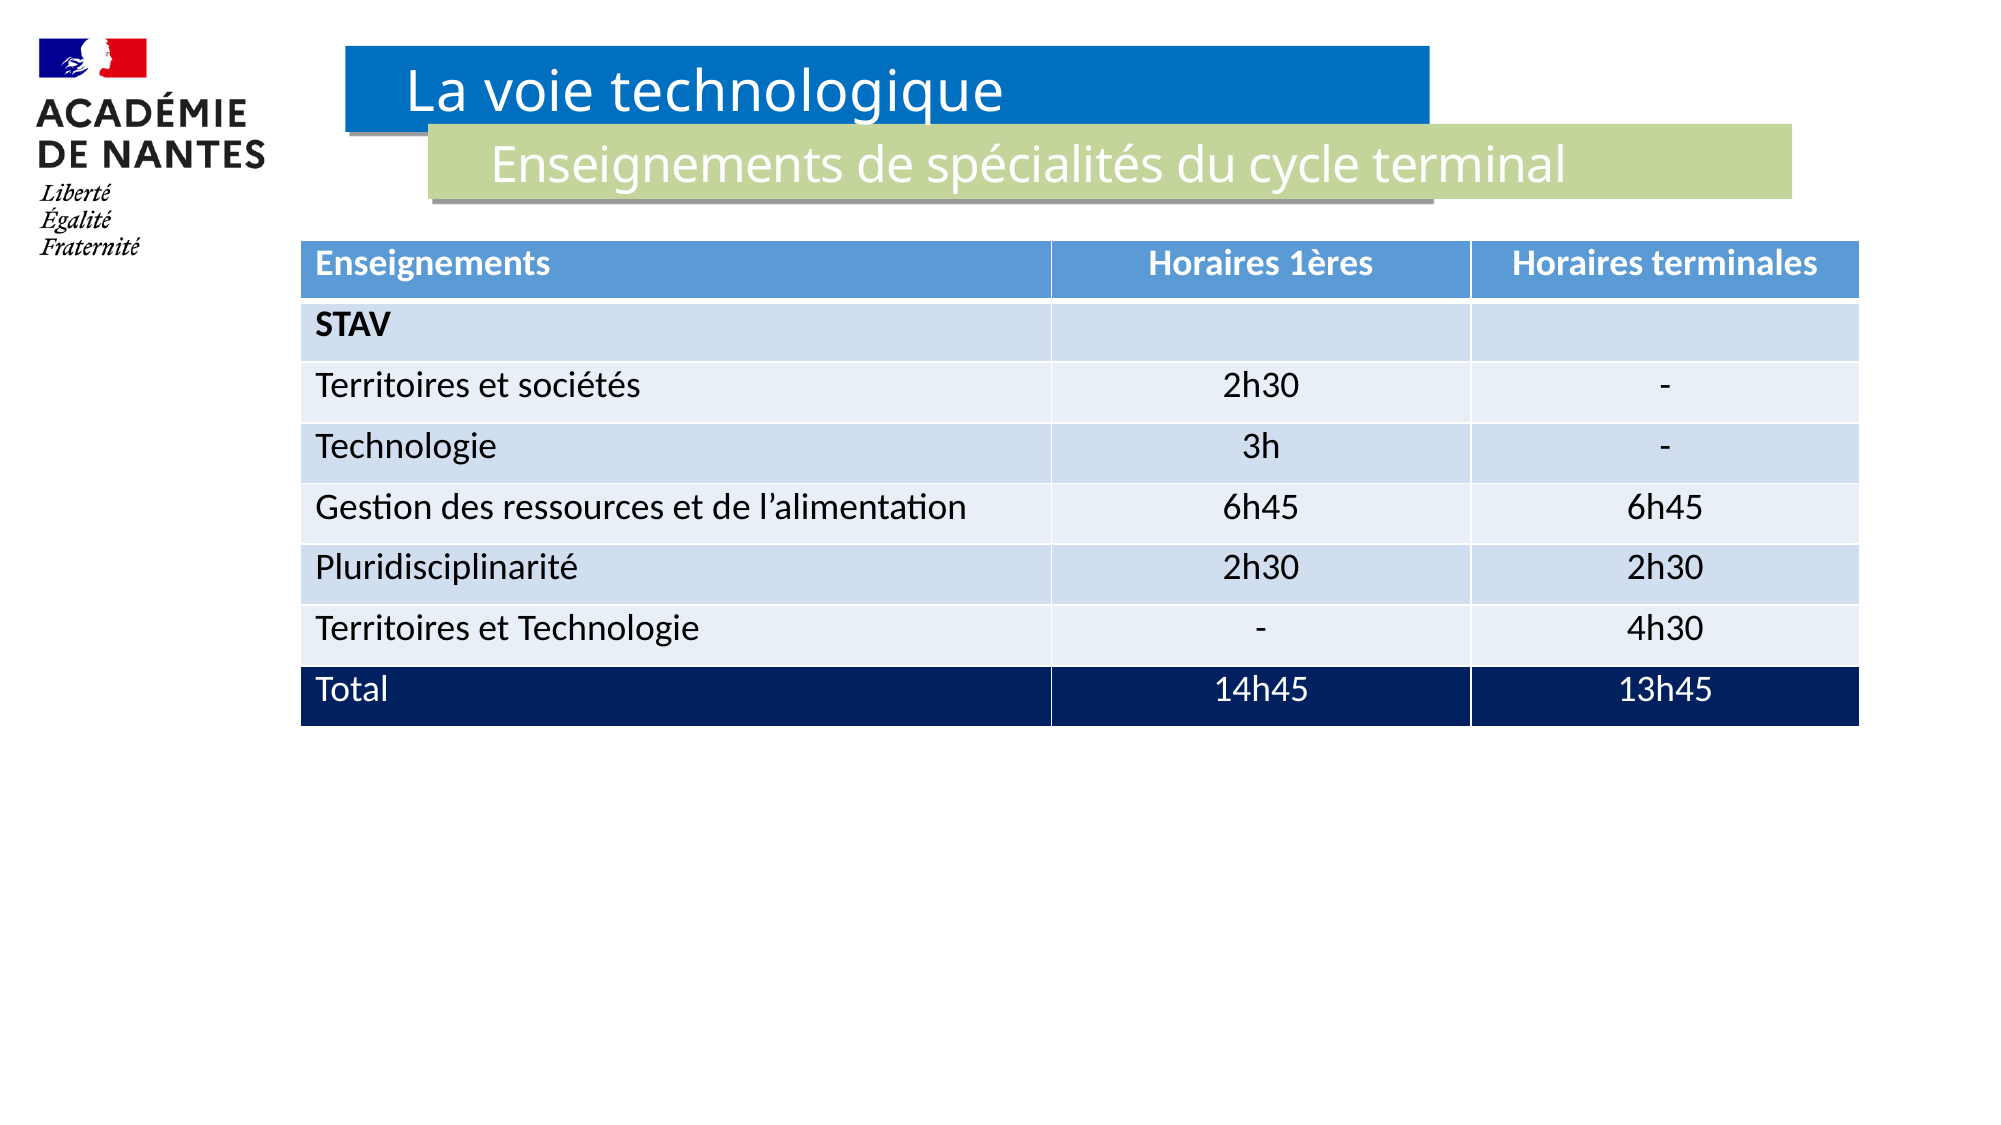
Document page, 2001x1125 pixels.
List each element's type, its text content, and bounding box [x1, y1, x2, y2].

table_cell 13h45 [1472, 667, 1859, 726]
picture [0, 0, 310, 295]
table_cell 6h45 [1052, 484, 1470, 543]
table_cell STAV [301, 304, 1051, 361]
table_cell 14h45 [1052, 667, 1470, 726]
table_header Horaires 1ères [1052, 241, 1470, 298]
text_box [428, 193, 1793, 199]
table_cell Technologie [301, 424, 1051, 483]
text_box [345, 45, 382, 132]
table_cell Pluridisciplinarité [301, 545, 1051, 604]
table_cell 2h30 [1052, 363, 1470, 422]
table_cell 6h45 [1472, 484, 1859, 543]
table_cell 2h30 [1472, 545, 1859, 604]
table_header Enseignements [301, 241, 1051, 298]
table_cell [1472, 304, 1859, 361]
table_cell Gestion des ressources et de l’alimentation [301, 484, 1051, 543]
table_cell - [1472, 363, 1859, 422]
table_cell Territoires et Technologie [301, 606, 1051, 665]
table_cell - [1052, 606, 1470, 665]
text_box La voie technologique Enseignements de spécialités du cycle terminal [382, 42, 1854, 193]
table_cell Total [301, 667, 1051, 726]
table_cell Territoires et sociétés [301, 363, 1051, 422]
text_box [426, 193, 1438, 228]
text_box [337, 39, 1224, 163]
table_cell 2h30 [1052, 545, 1470, 604]
table_cell - [1472, 424, 1859, 483]
table_cell 4h30 [1472, 606, 1859, 665]
table_cell [1052, 304, 1470, 361]
table_cell 3h [1052, 424, 1470, 483]
table_header Horaires terminales [1472, 241, 1859, 298]
